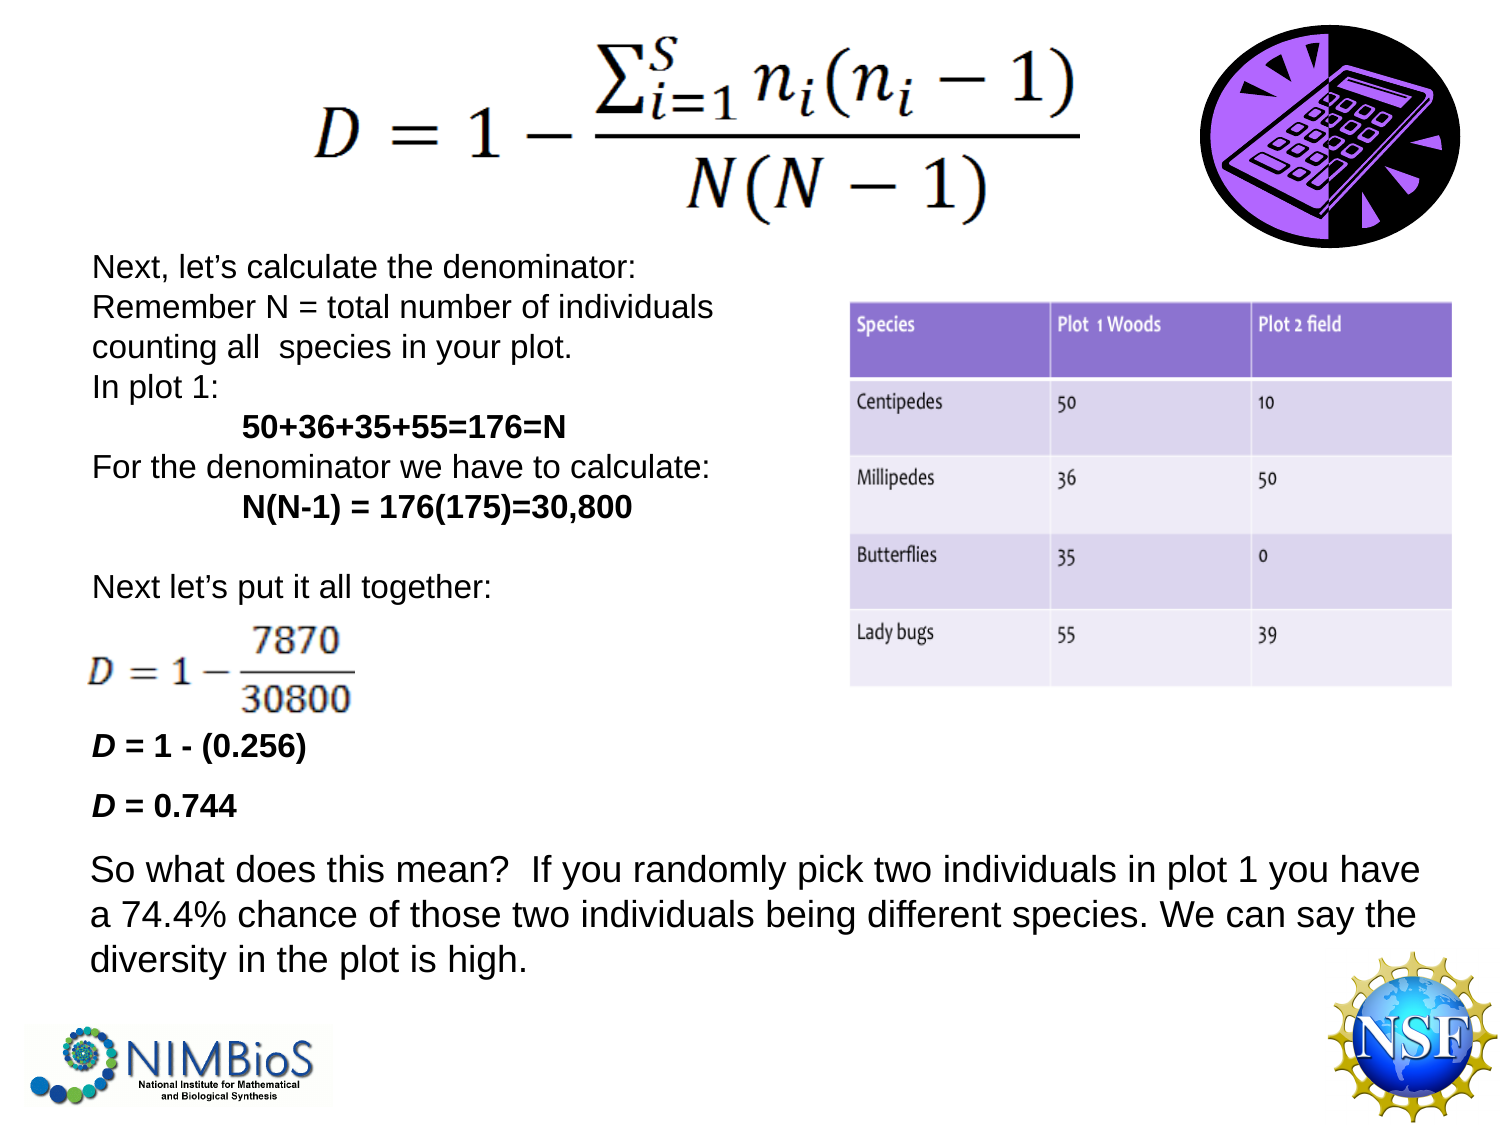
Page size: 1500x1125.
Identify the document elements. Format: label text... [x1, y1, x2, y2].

picture [1199, 24, 1461, 249]
picture [24, 1024, 333, 1107]
text_box Next, let’s calculate the denominator: Remember N = total number of individuals counting all species in your plot. In plot 1: 50+36+35+55=176=N For the denominator we have to calculate: N(N-1) = 176(175)=30,800 Next let’s put it all together: D = 1 - (0.256) D = 0.744 [77, 238, 838, 832]
picture [837, 287, 1465, 702]
text_box So what does this mean? If you randomly pick two individuals in plot 1 you have a 74.4% chance of those two individuals being different species. We can say the diversity in the plot is high. [75, 837, 1463, 1033]
picture [87, 624, 355, 726]
picture [1324, 948, 1500, 1125]
picture [312, 24, 1080, 238]
